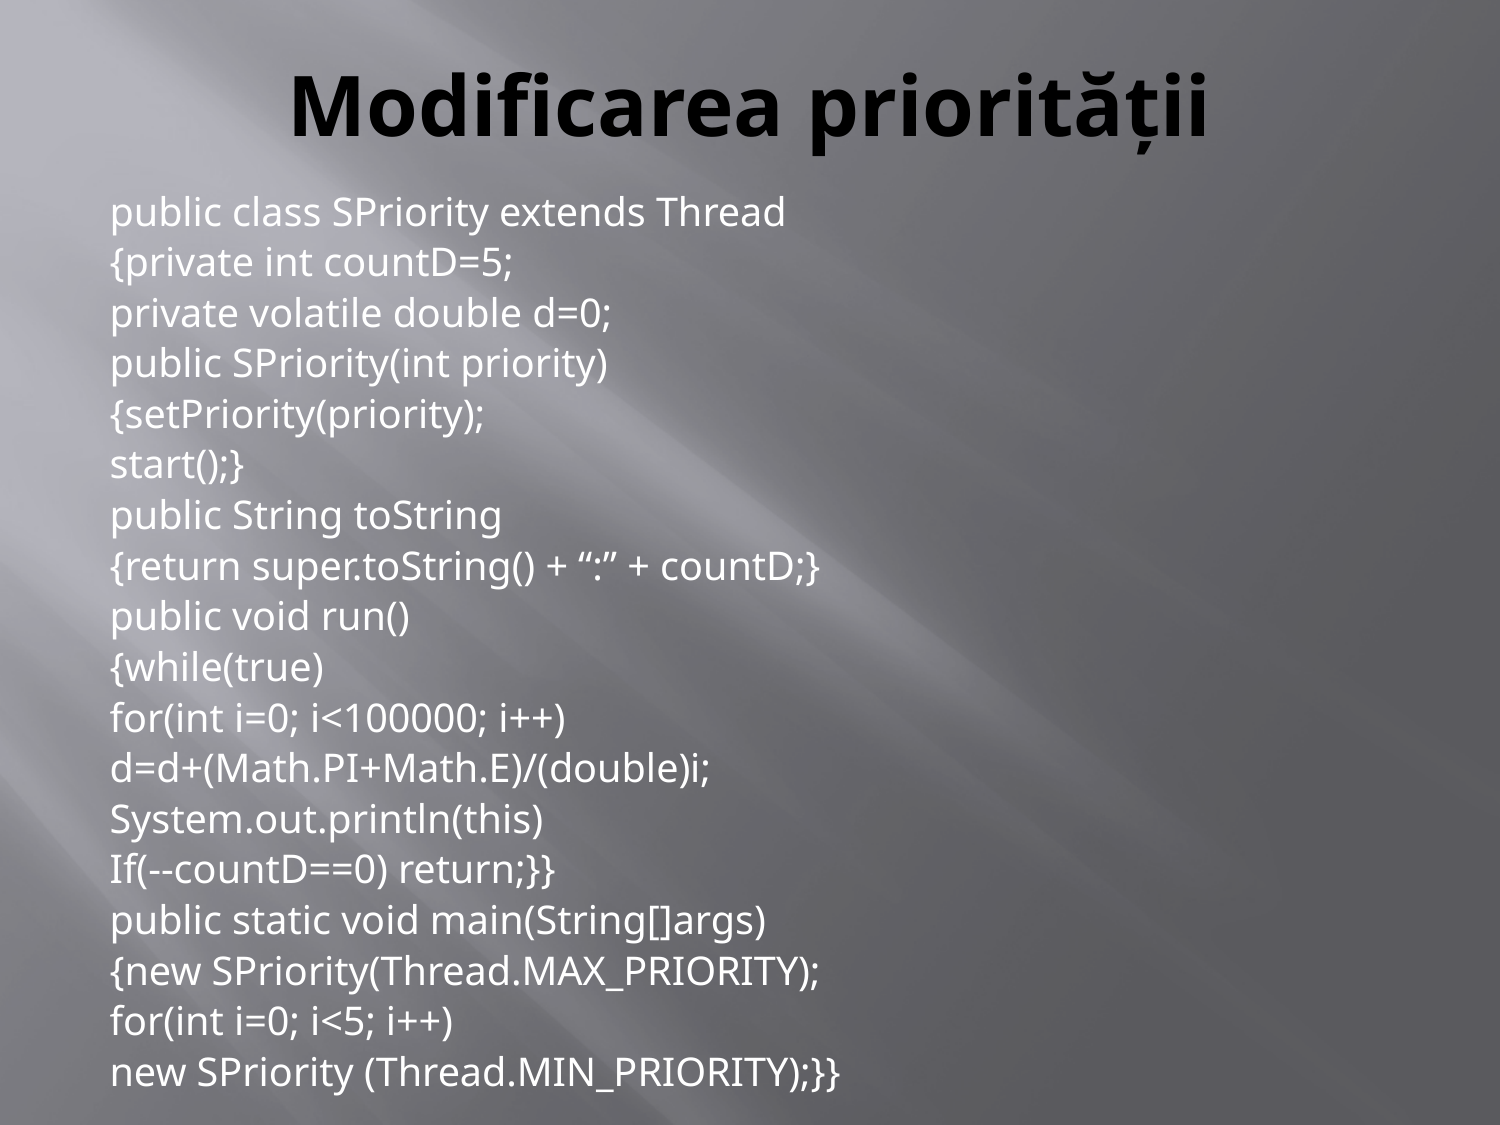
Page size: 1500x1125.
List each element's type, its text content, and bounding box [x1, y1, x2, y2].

list public class SPriority extends Thread {private int countD=5; private volatile double d=0; public SPriority(int priority) {setPriority(priority); start();} public String toString {return super.toString() + “:” + countD;} public void run() {while(true) for(int i=0; i<100000; i++) d=d+(Math.PI+Math.E)/(double)i; System.out.println(this) If(--countD==0) return;}} public static void main(String[]args) {new SPriority(Thread.MAX_PRIORITY); for(int i=0; i<5; i++) new SPriority (Thread.MIN_PRIORITY);}} [75, 184, 1425, 1106]
title Modificarea priorității [75, 45, 1425, 161]
